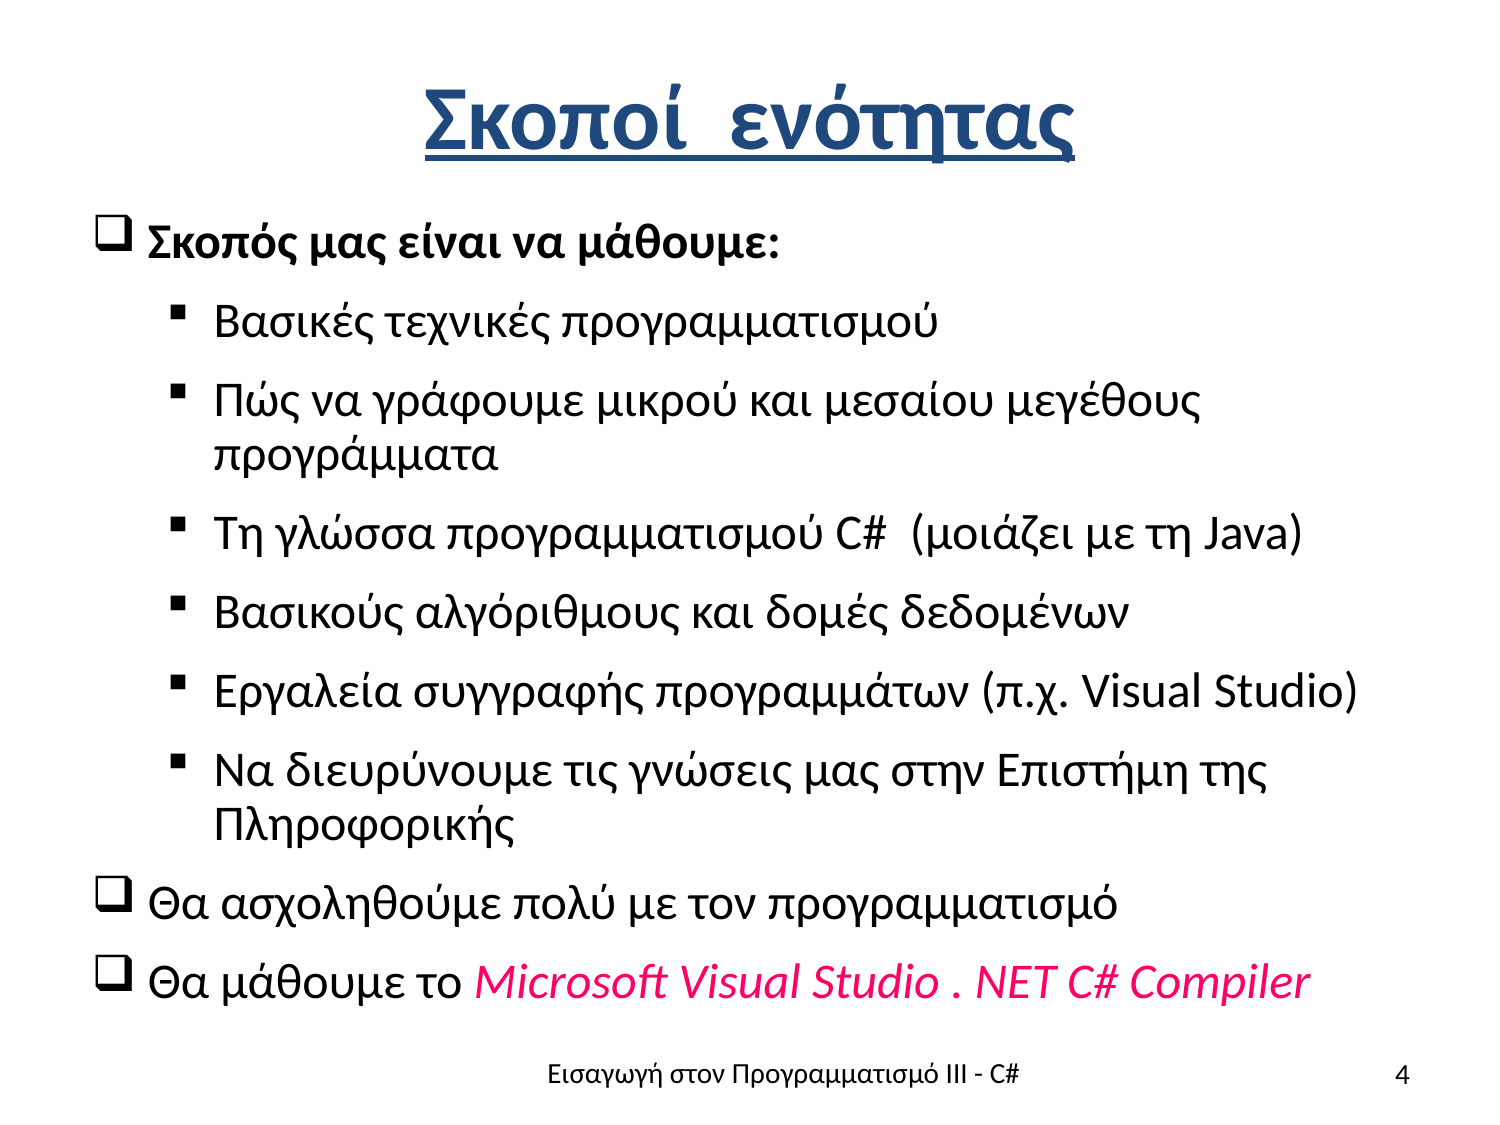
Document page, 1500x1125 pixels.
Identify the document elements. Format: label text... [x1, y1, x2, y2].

title Σκοποί ενότητας [75, 19, 1425, 207]
list Σκοπός μας είναι να μάθουμε: Βασικές τεχνικές προγραμματισμού Πώς να γράφουμε μικρού και μεσαίου μεγέθους προγράμματα Τη γλώσσα προγραμματισμού C# (μοιάζει με τη Java) Βασικούς αλγόριθμους και δομές δεδομένων Εργαλεία συγγραφής προγραμμάτων (π.χ. Visual Studio) Να διευρύνουμε τις γνώσεις μας στην Επιστήμη της Πληροφορικής Θα ασχοληθούμε πολύ με τον προγραμματισμό Θα μάθουμε το Microsoft Visual Studio . NET C# Compiler [76, 208, 1427, 1024]
text_box Εισαγωγή στον Προγραμματισμό ΙΙΙ - C# [521, 1046, 1046, 1125]
slide_number 4 [1074, 1042, 1425, 1103]
